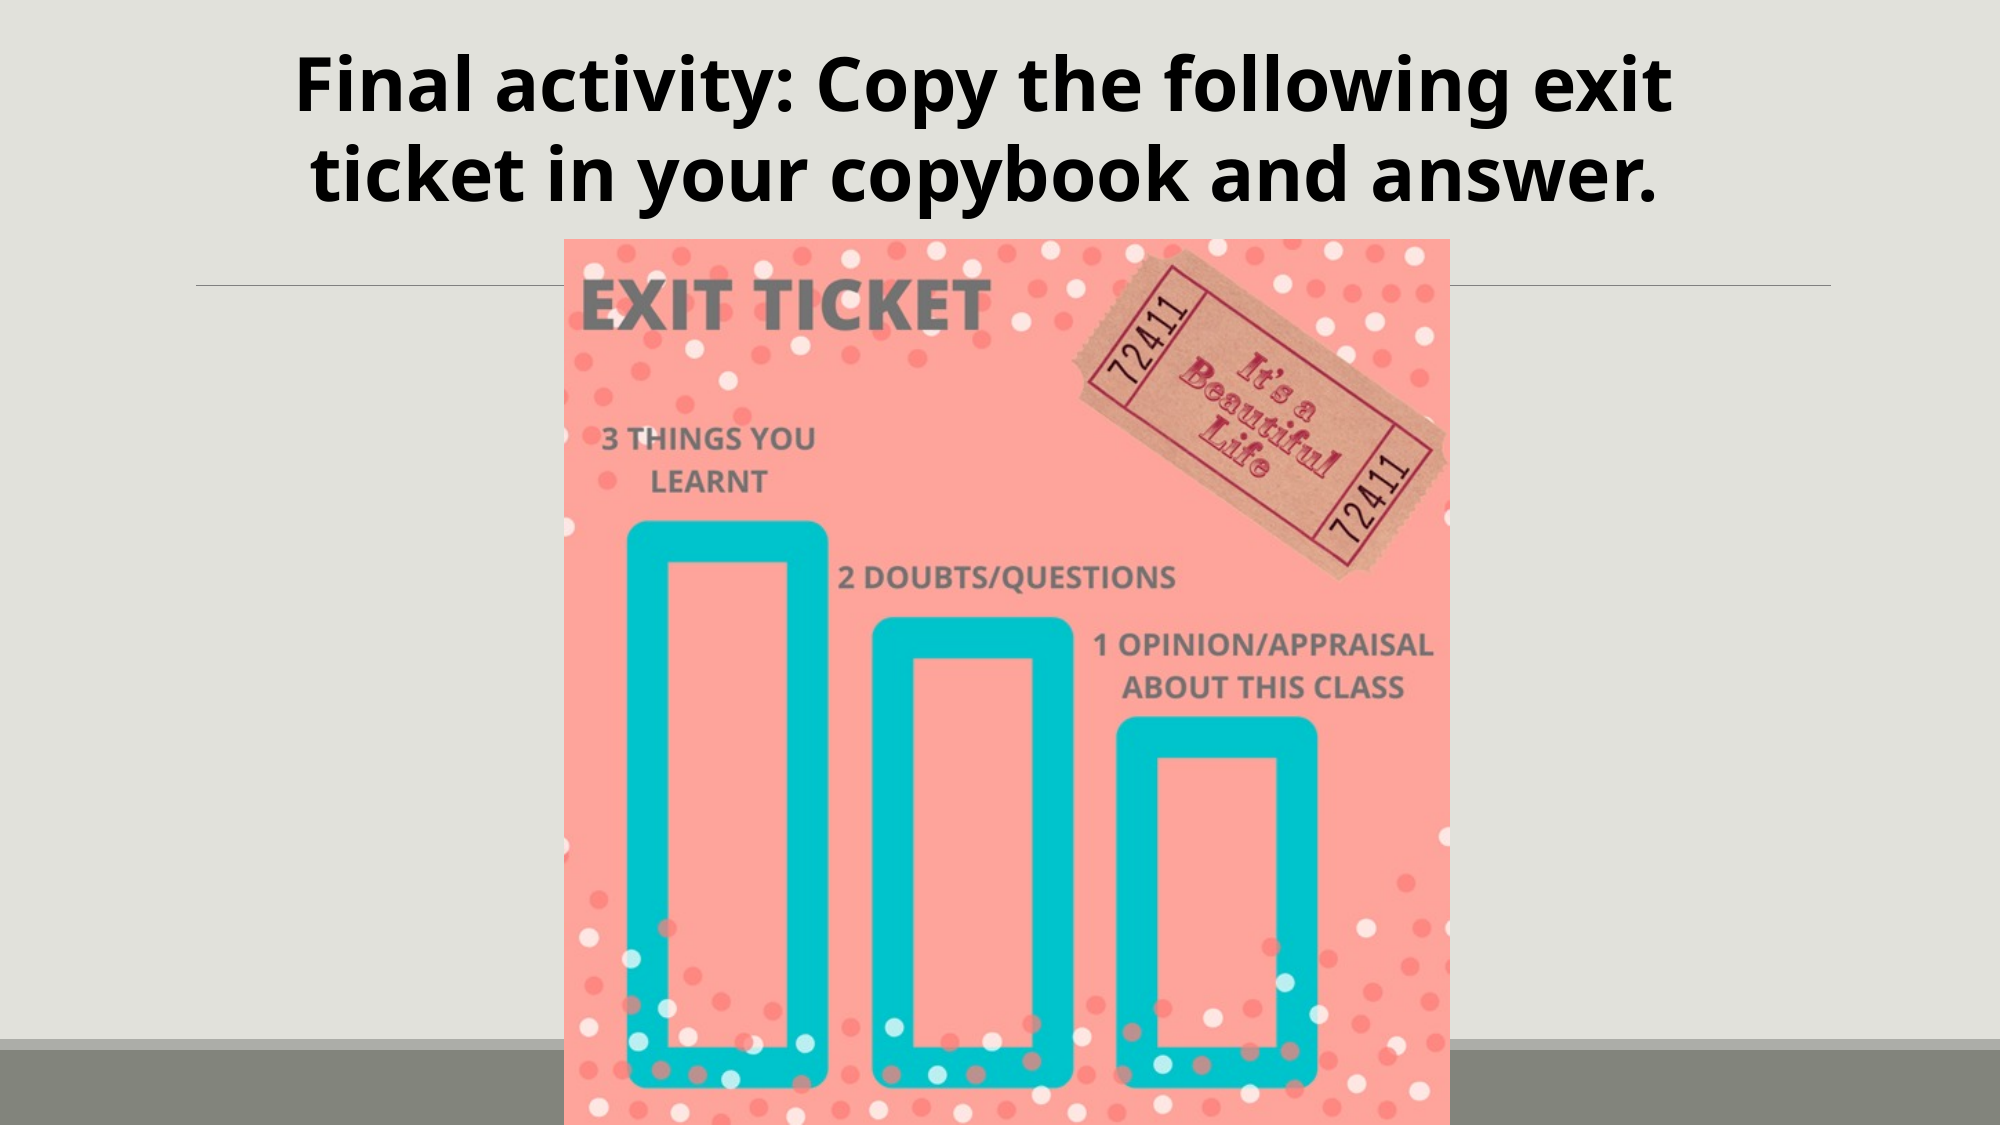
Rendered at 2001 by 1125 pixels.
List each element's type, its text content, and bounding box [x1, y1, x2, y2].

text_box Final activity: Copy the following exit ticket in your copybook and answer. [162, 28, 1807, 224]
picture [563, 239, 1450, 1125]
